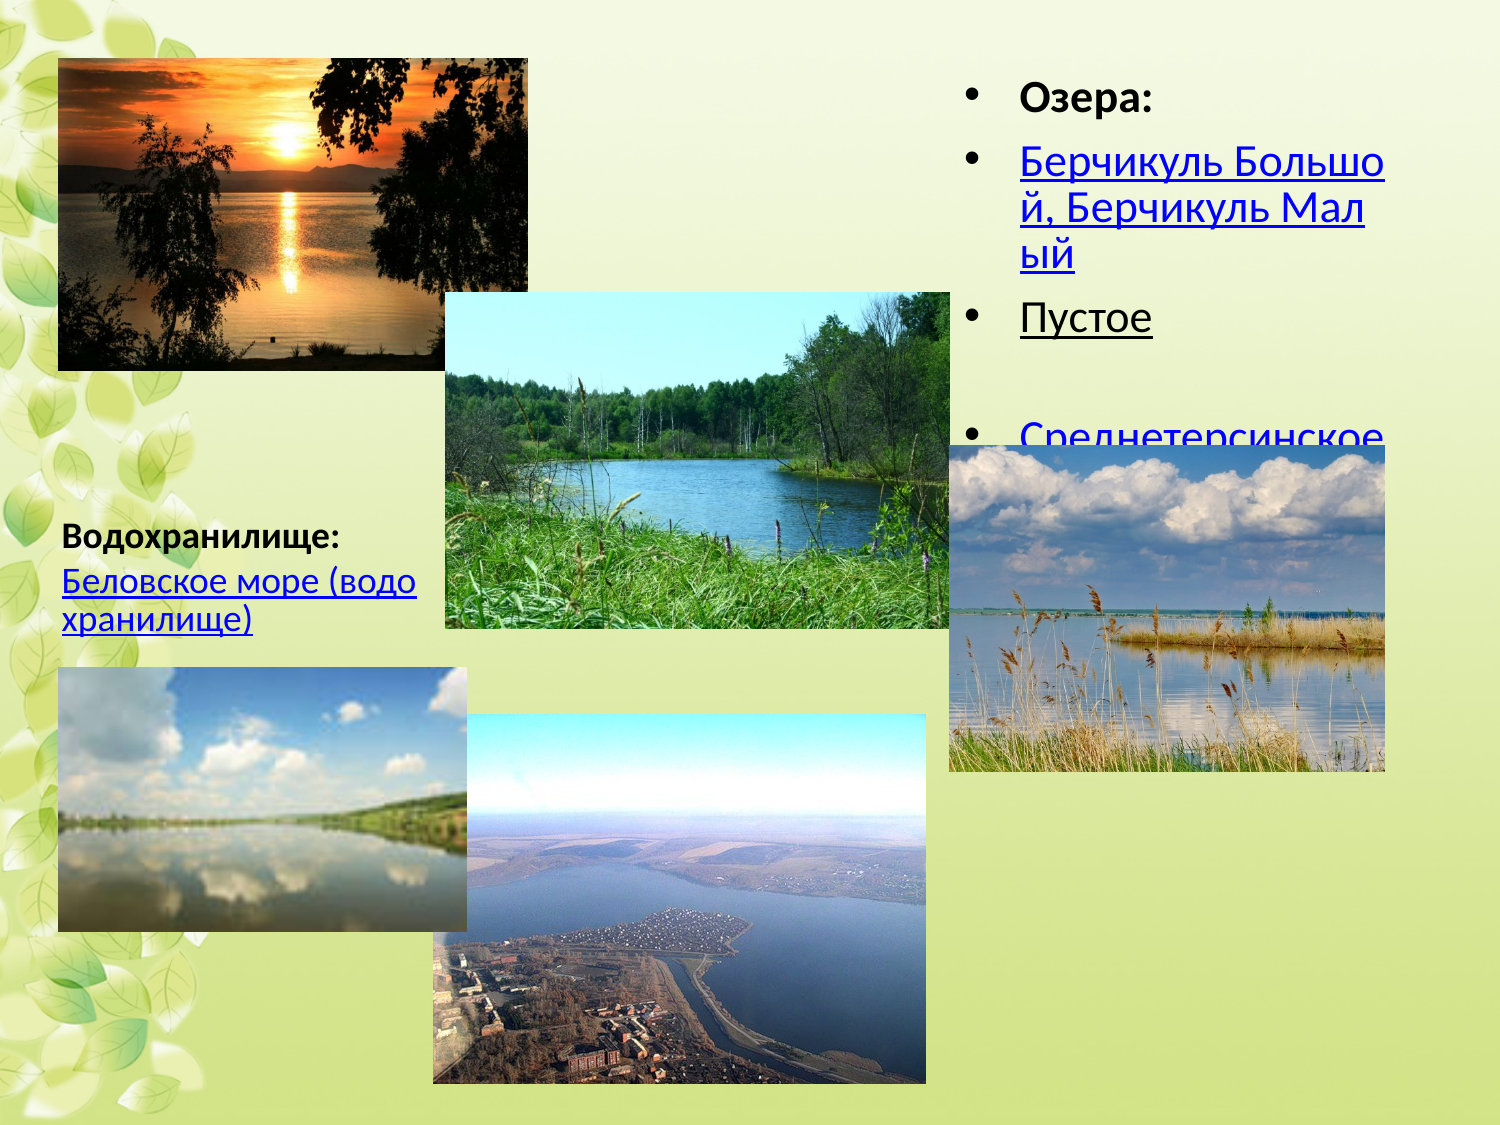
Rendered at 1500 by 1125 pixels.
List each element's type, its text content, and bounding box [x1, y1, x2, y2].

text_box Водохранилище: Беловское море (водохранилище) [46, 503, 440, 609]
list Озера: Берчикуль Большой, Берчикуль Малый Пустое Среднетерсинское [949, 58, 1402, 528]
picture [0, 0, 1500, 1125]
